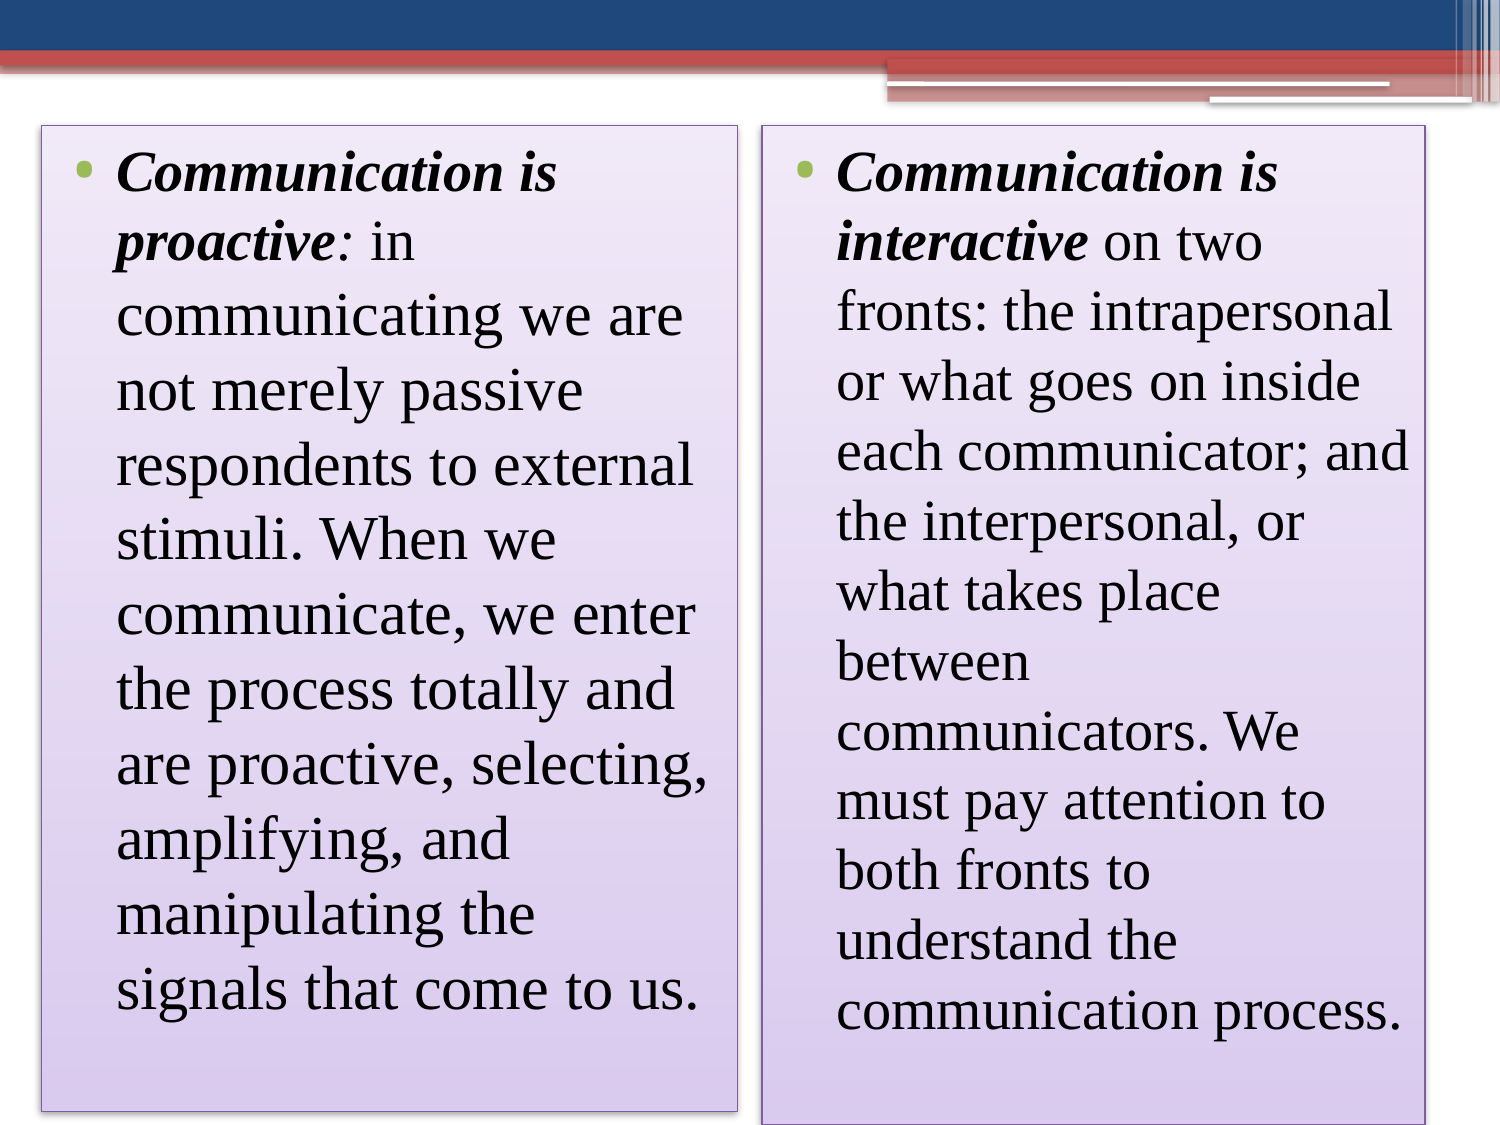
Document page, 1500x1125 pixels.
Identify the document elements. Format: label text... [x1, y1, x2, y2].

list Communication is interactive on two fronts: the intrapersonal or what goes on inside each communicator; and the interpersonal, or what takes place between communicators. We must pay attention to both fronts to understand the communication process. [761, 125, 1426, 1125]
list Communication is proactive: in communicating we are not merely passive respondents to external stimuli. When we communicate, we enter the process totally and are proactive, selecting, amplifying, and manipulating the signals that come to us. [41, 125, 738, 1112]
